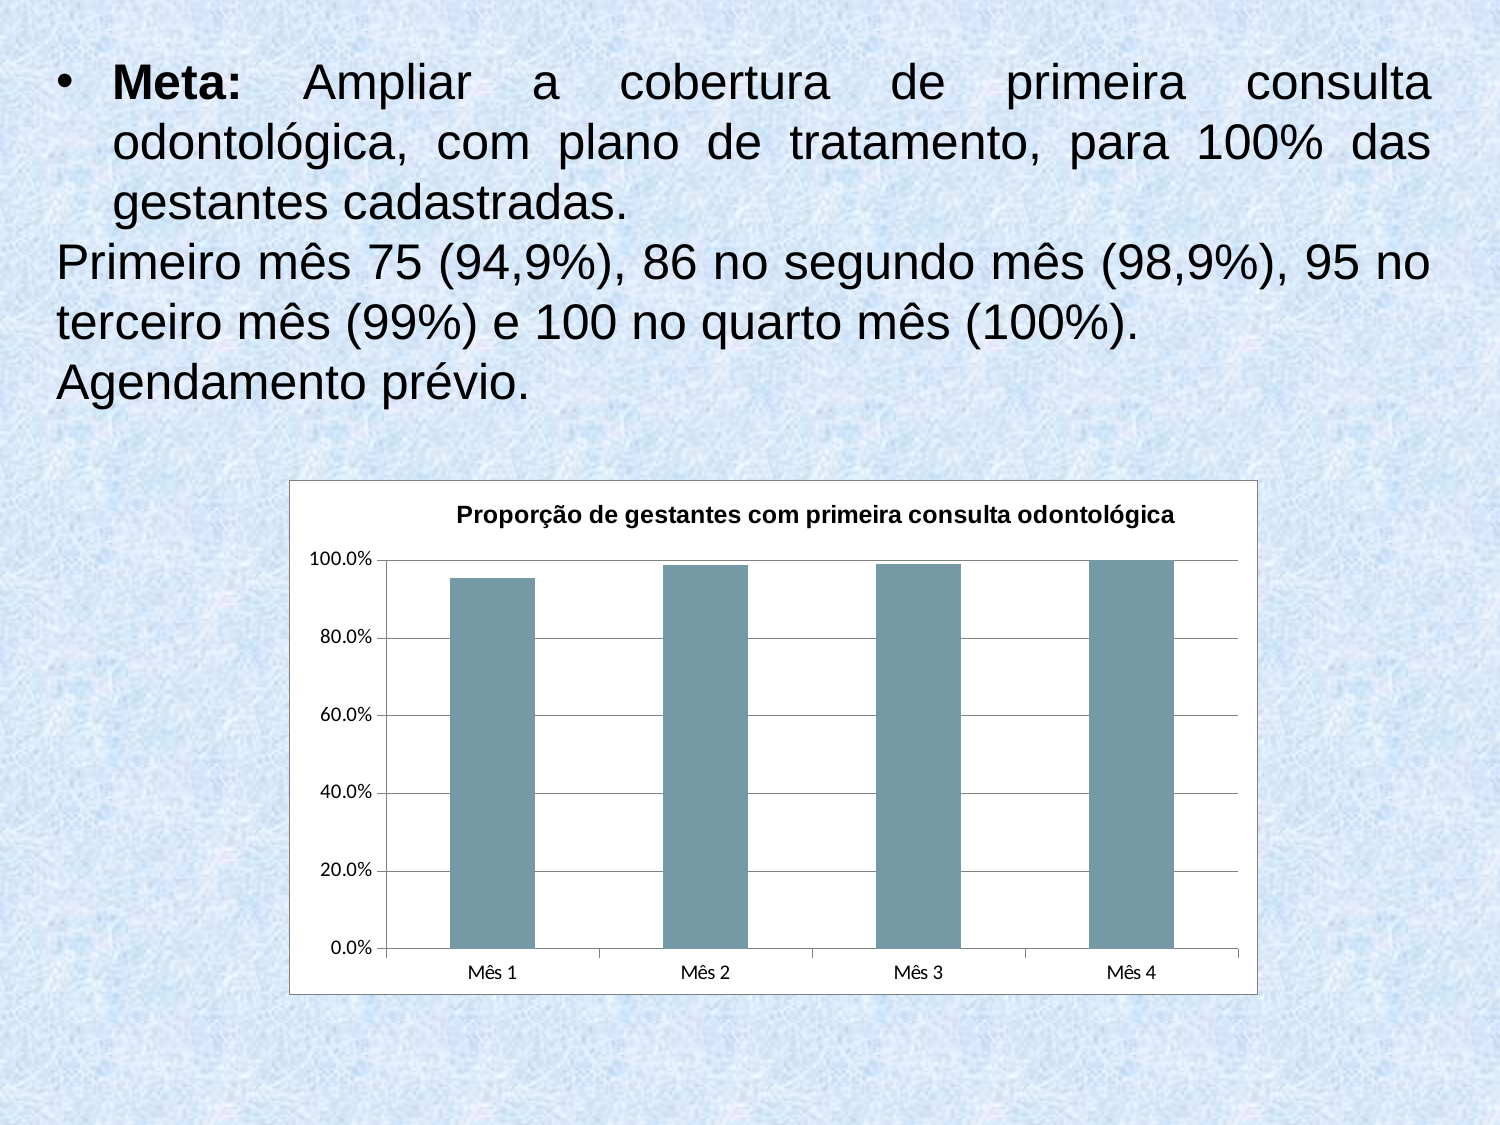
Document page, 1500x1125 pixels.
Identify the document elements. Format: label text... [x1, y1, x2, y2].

text_box Meta: Ampliar a cobertura de primeira consulta odontológica, com plano de tratamento, para 100% das gestantes cadastradas. Primeiro mês 75 (94,9%), 86 no segundo mês (98,9%), 95 no terceiro mês (99%) e 100 no quarto mês (100%). Agendamento prévio. [41, 42, 1447, 478]
picture [0, 0, 1500, 1125]
chart [288, 479, 1259, 995]
